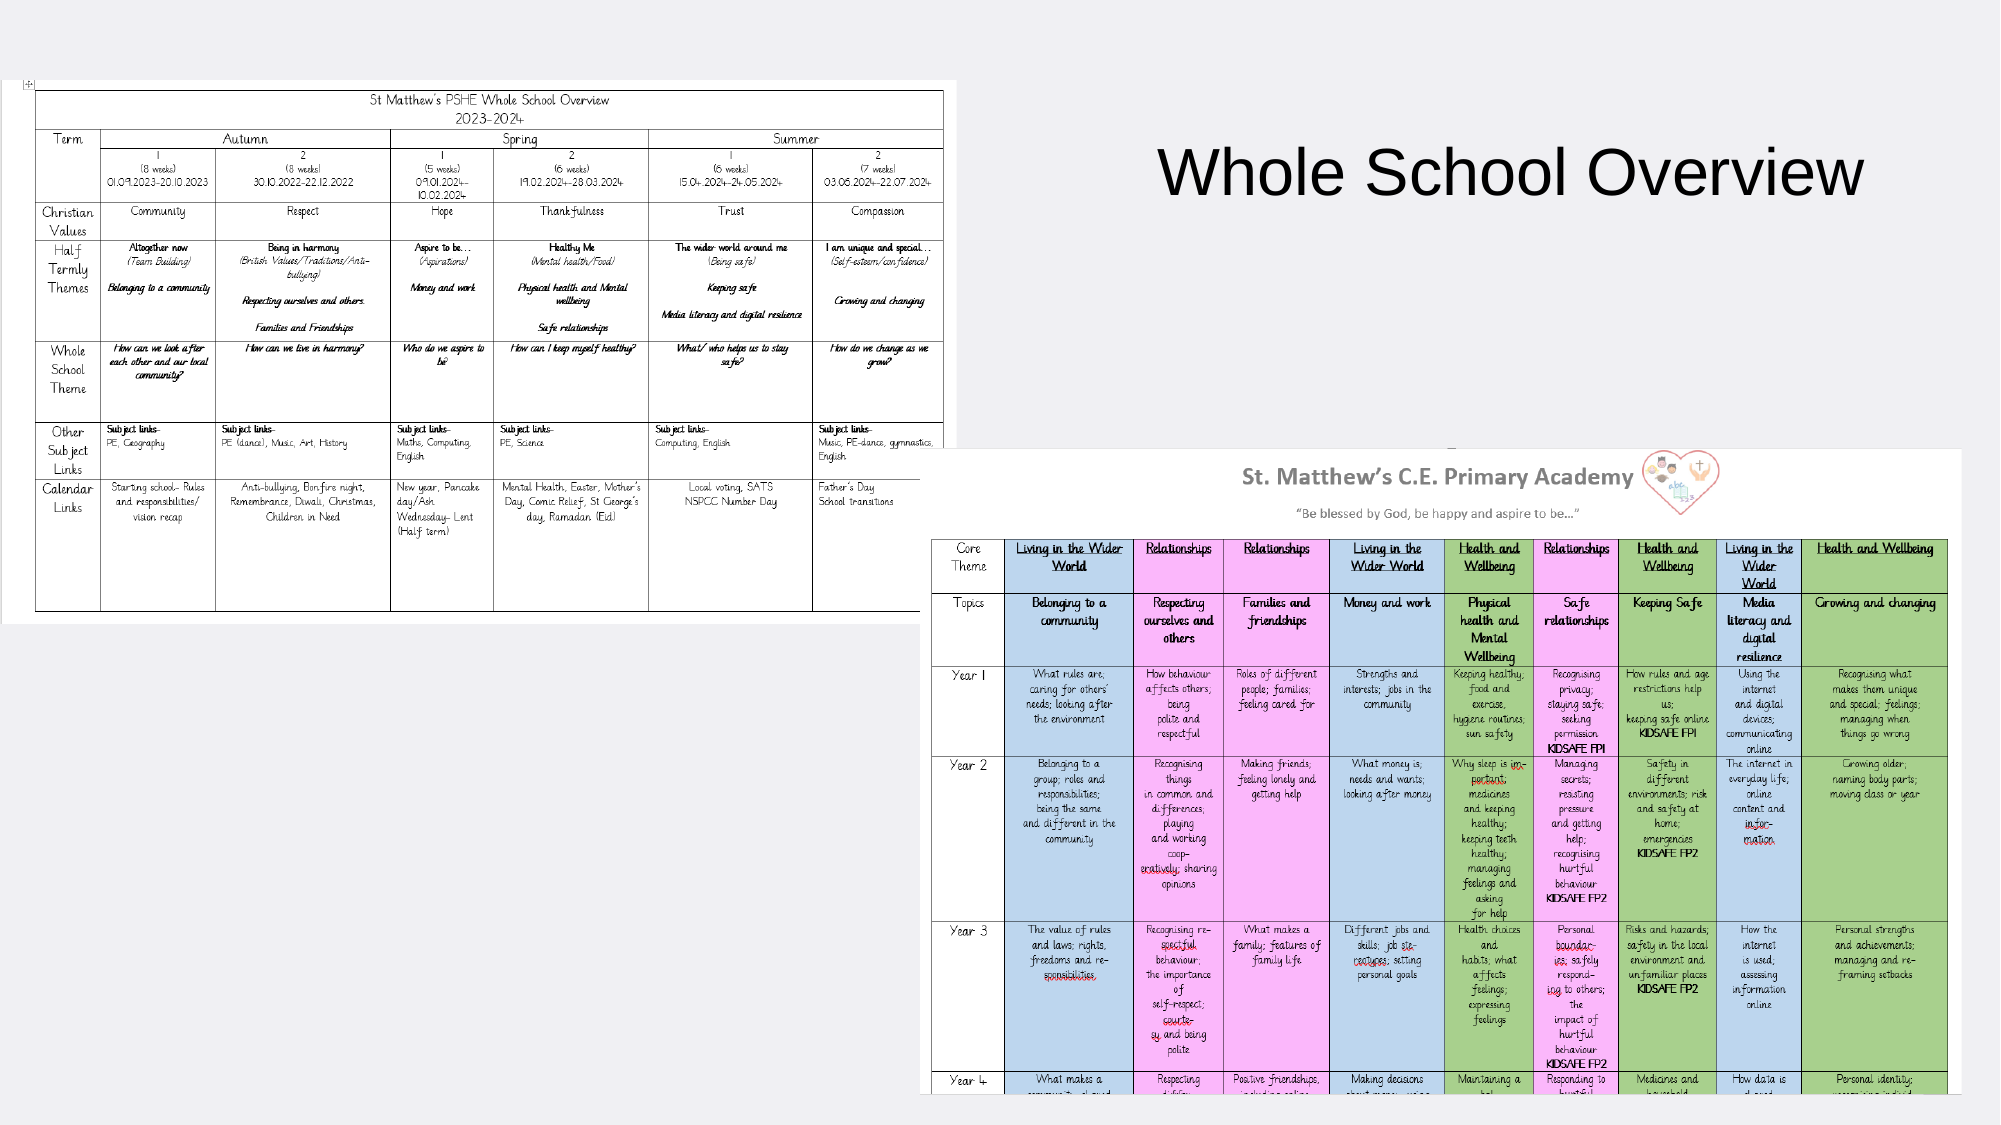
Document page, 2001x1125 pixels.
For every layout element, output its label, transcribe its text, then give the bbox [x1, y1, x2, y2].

text_box Whole School Overview [1142, 120, 1881, 216]
picture [0, 80, 1962, 1096]
